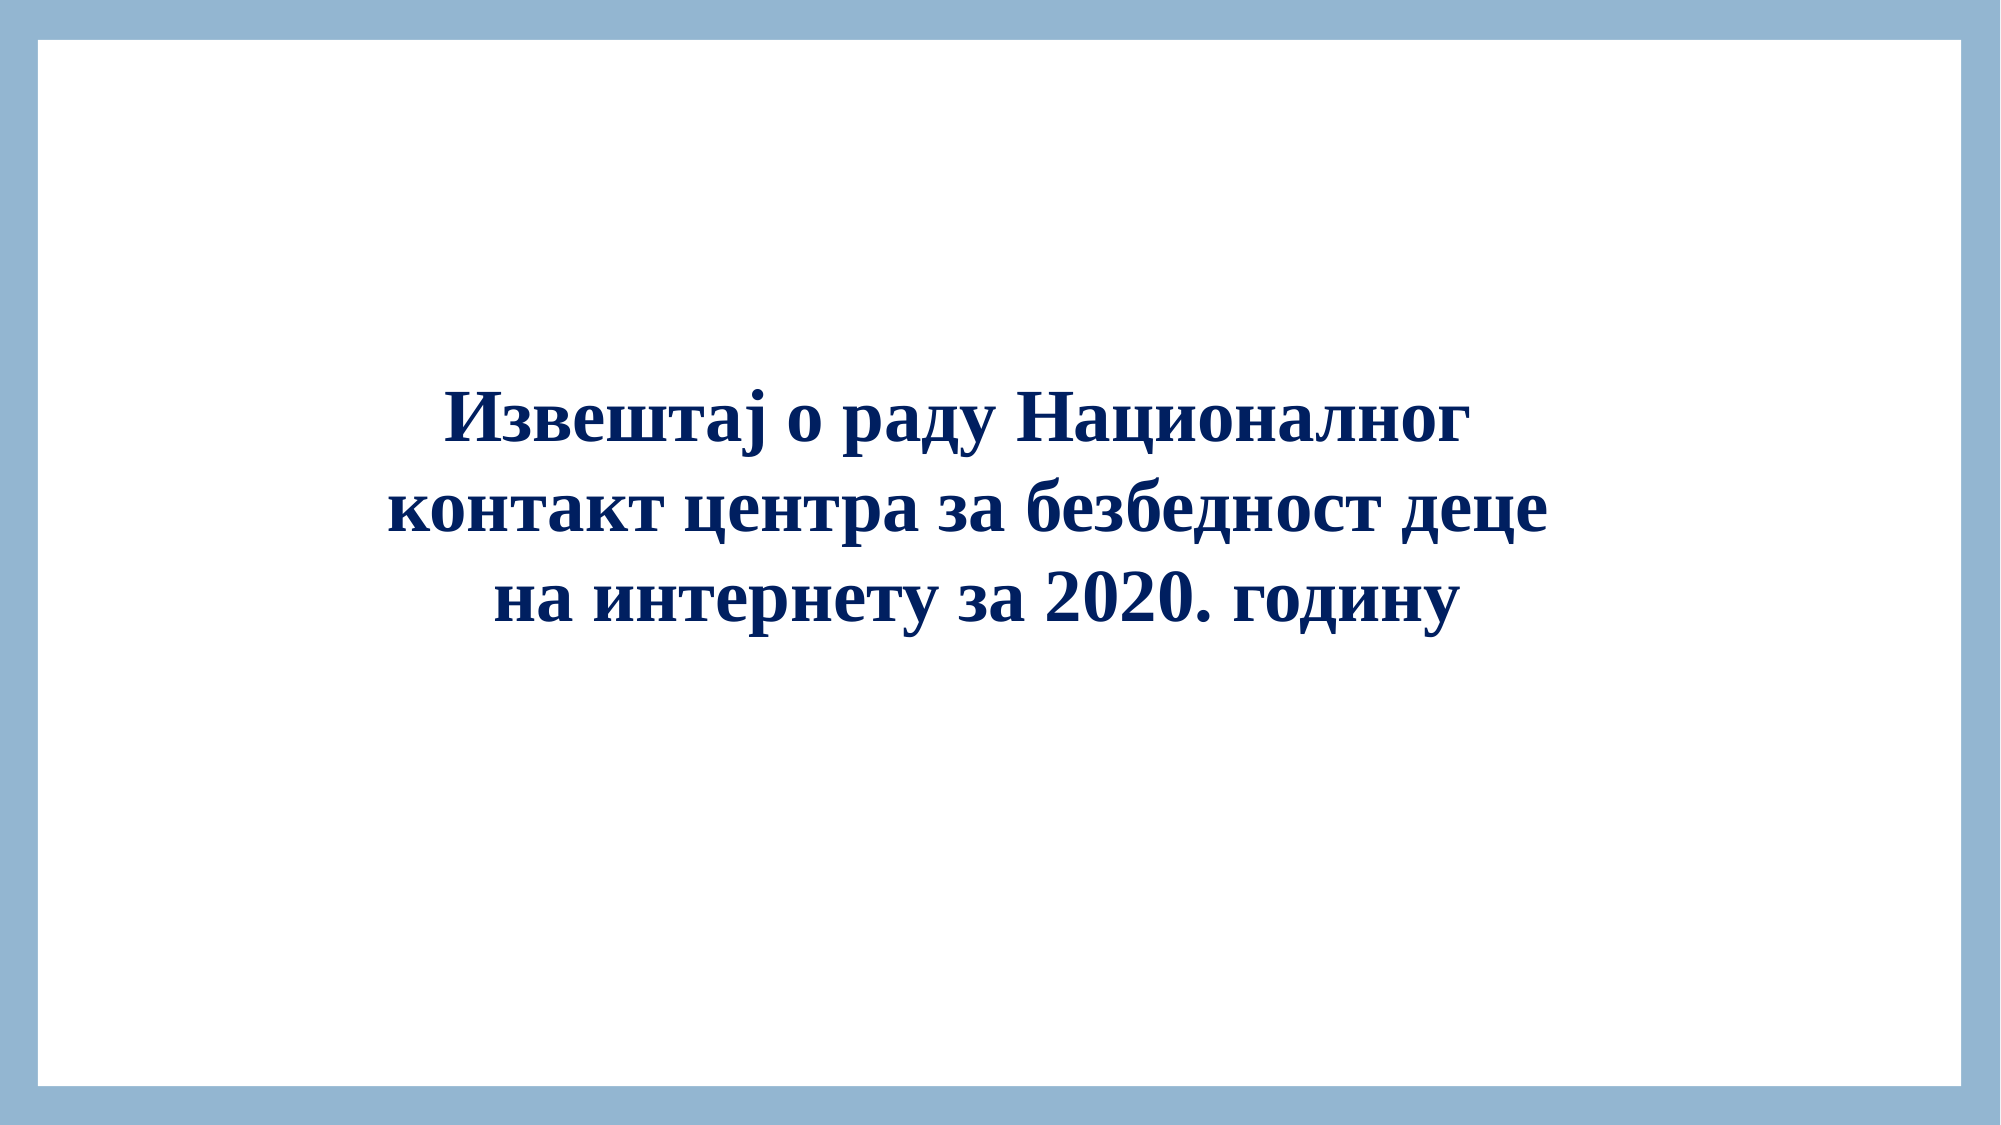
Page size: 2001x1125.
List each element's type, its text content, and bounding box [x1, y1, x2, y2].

title Извештај о раду Националног контакт центра за безбедност деце на интернету за 2020. годину [383, 364, 1552, 637]
